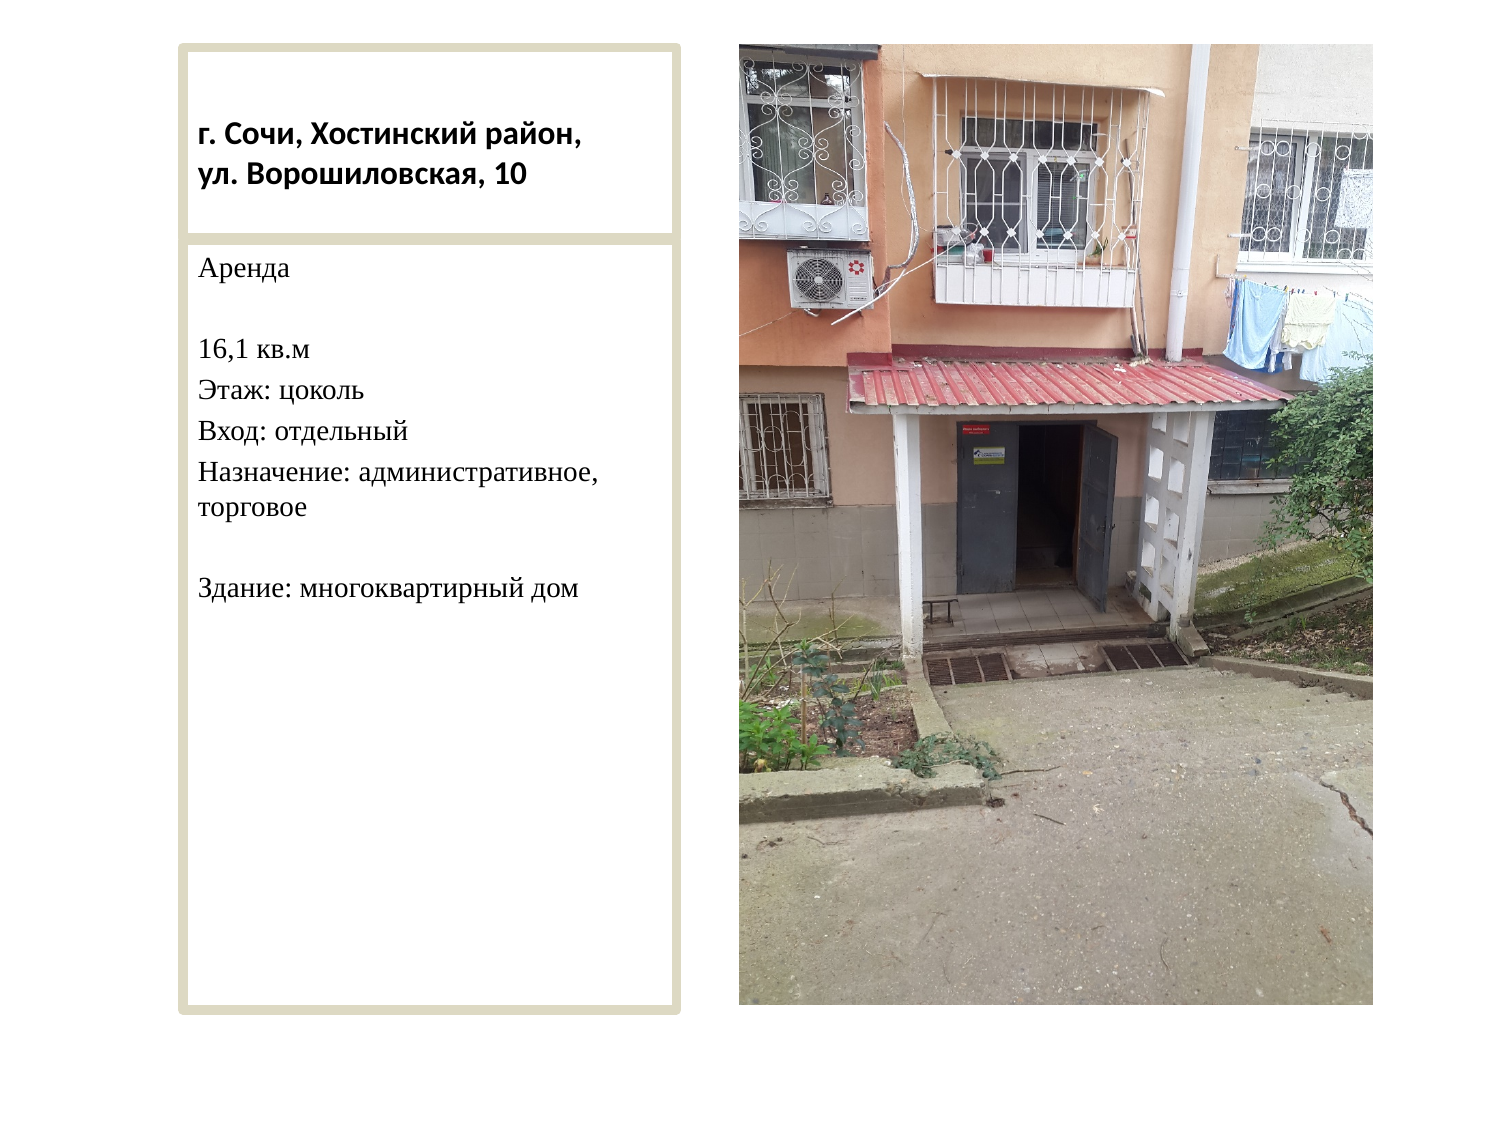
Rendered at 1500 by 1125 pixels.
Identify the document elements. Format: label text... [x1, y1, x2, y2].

title г. Сочи, Хостинский район, ул. Ворошиловская, 10 [182, 47, 677, 239]
picture [739, 44, 1373, 1006]
list Аренда 16,1 кв.м Этаж: цоколь Вход: отдельный Назначение: административное, торговое Здание: многоквартирный дом [182, 240, 677, 1010]
